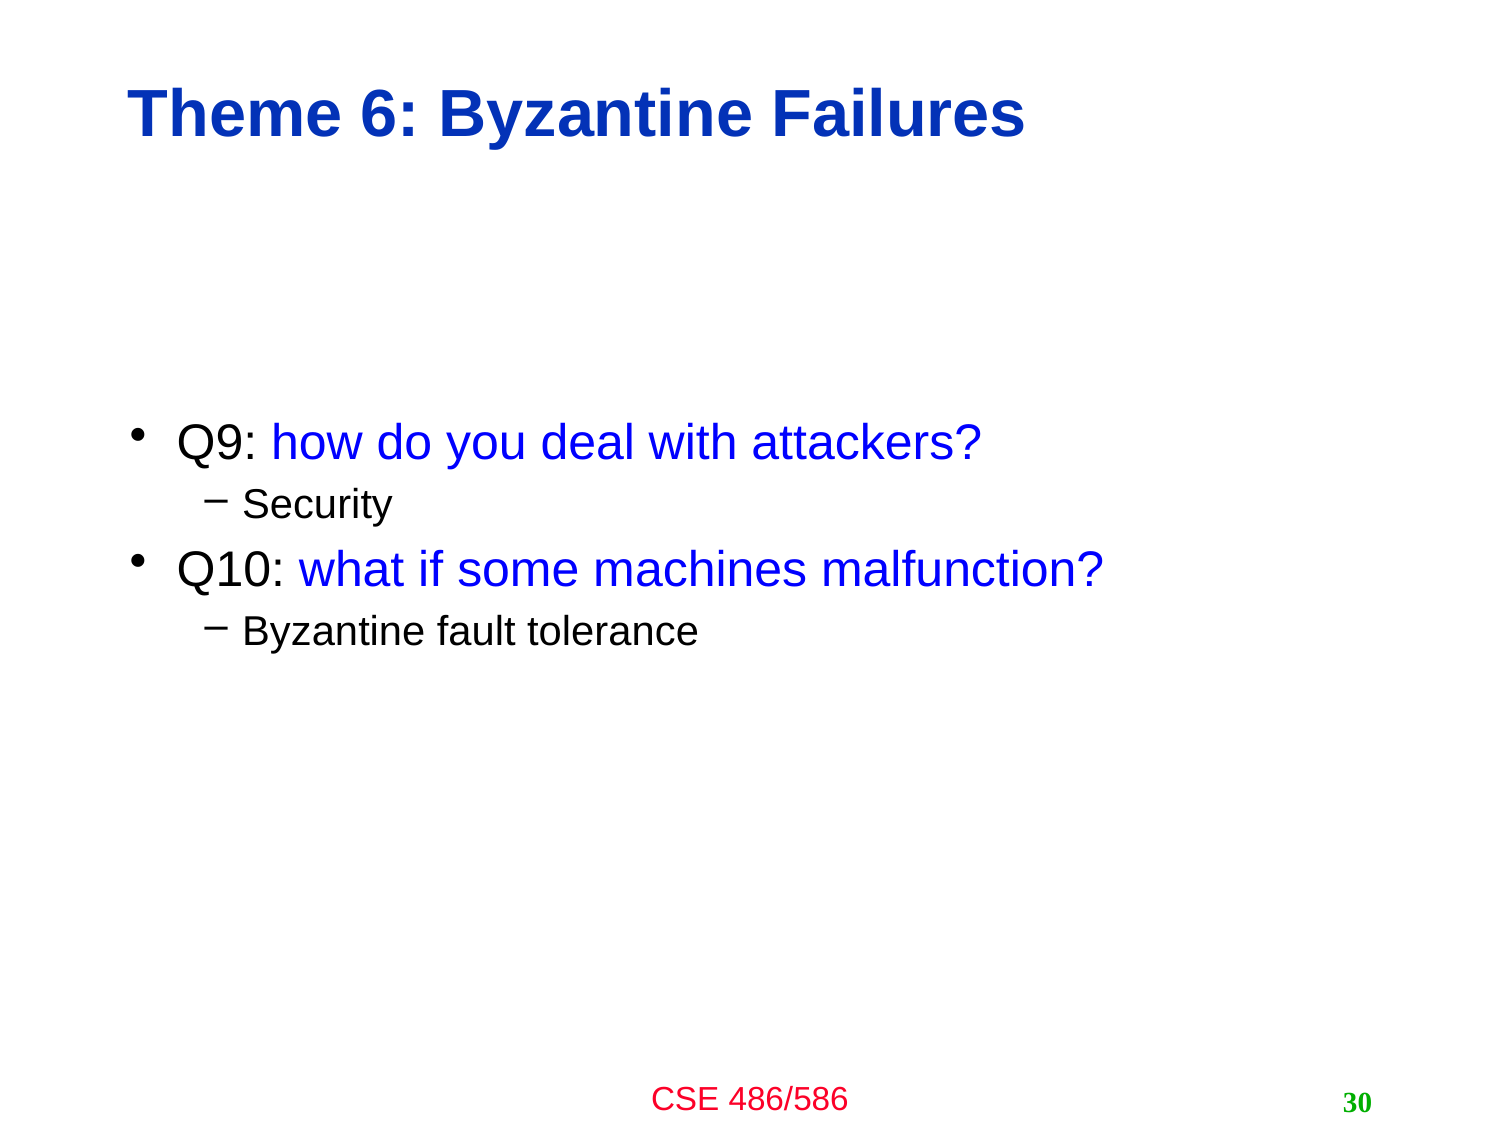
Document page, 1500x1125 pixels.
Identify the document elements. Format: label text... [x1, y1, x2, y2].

slide_number 30 [1074, 1076, 1388, 1125]
title Theme 6: Byzantine Failures [112, 53, 1310, 176]
list Q9: how do you deal with attackers? Security Q10: what if some machines malfunction? Byzantine fault tolerance [114, 195, 1376, 1005]
